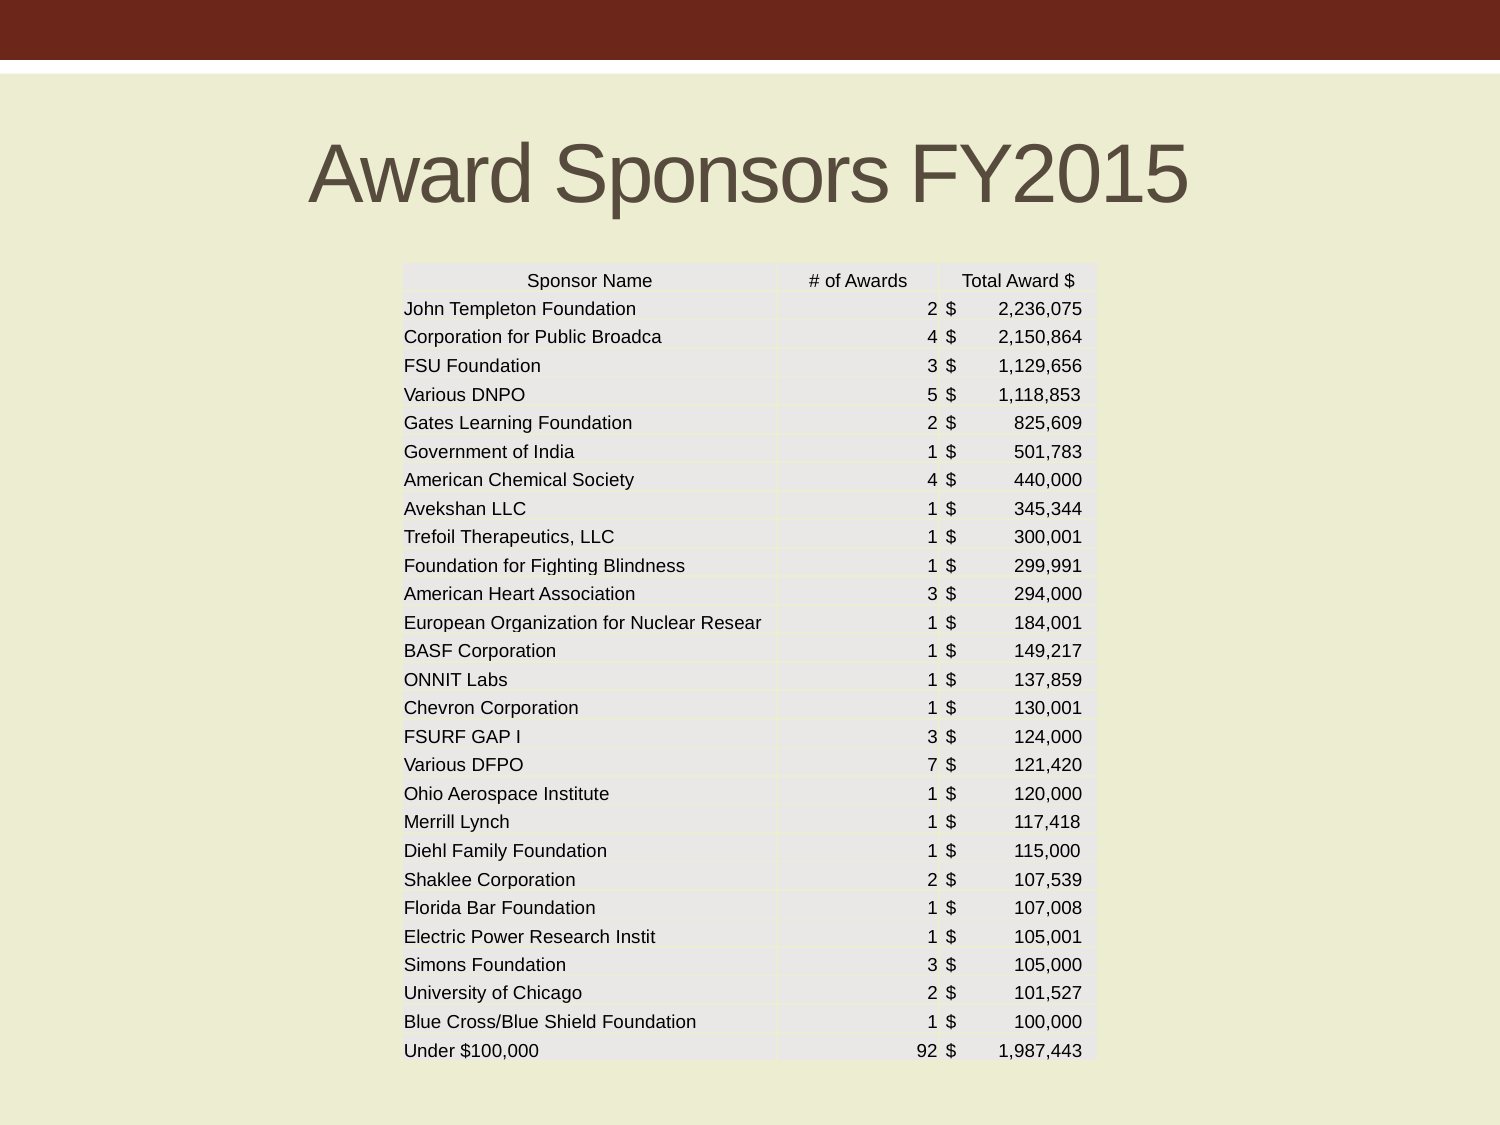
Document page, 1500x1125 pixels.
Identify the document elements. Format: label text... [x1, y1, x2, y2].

table_header Sponsor Name [403, 263, 776, 290]
table_cell Florida Bar Foundation [403, 891, 776, 918]
table_cell 1 [778, 1005, 938, 1032]
table_cell 2 [778, 406, 938, 433]
table_cell 4 [778, 320, 938, 347]
table_cell European Organization for Nuclear Resear [403, 606, 776, 632]
table_cell BASF Corporation [403, 634, 776, 661]
table_cell $ 184,001 [940, 606, 1097, 632]
table_cell 1 [778, 634, 938, 661]
table_cell ONNIT Labs [403, 663, 776, 689]
table_cell 2 [778, 292, 938, 319]
table_cell American Heart Association [403, 577, 776, 604]
table_cell Government of India [403, 435, 776, 461]
table_cell $ 1,118,853 [940, 377, 1097, 404]
table_cell University of Chicago [403, 976, 776, 1003]
title Award Sponsors FY2015 [75, 87, 1425, 250]
table_cell 1 [778, 691, 938, 718]
table_cell FSU Foundation [403, 349, 776, 376]
table_cell $ 101,527 [940, 976, 1097, 1003]
table_cell 3 [778, 948, 938, 975]
table_cell Foundation for Fighting Blindness [403, 549, 776, 575]
table_cell 4 [778, 463, 938, 490]
table_cell 1 [778, 549, 938, 575]
table_cell 3 [778, 577, 938, 604]
table_cell 1 [778, 891, 938, 918]
table_cell $ 294,000 [940, 577, 1097, 604]
table_cell Various DNPO [403, 377, 776, 404]
table_cell $ 300,001 [940, 520, 1097, 547]
table_cell Under $100,000 [403, 1034, 776, 1060]
table_cell $ 2,150,864 [940, 320, 1097, 347]
table_cell 1 [778, 777, 938, 804]
table_header # of Awards [778, 263, 938, 290]
table_cell 1 [778, 435, 938, 461]
table_cell Diehl Family Foundation [403, 834, 776, 861]
table_cell Merrill Lynch [403, 805, 776, 832]
table_cell 1 [778, 919, 938, 946]
table_cell 3 [778, 720, 938, 747]
table_cell $ 124,000 [940, 720, 1097, 747]
table_cell $ 100,000 [940, 1005, 1097, 1032]
table_cell $ 299,991 [940, 549, 1097, 575]
table_header Total Award $ [940, 263, 1097, 290]
table_cell 2 [778, 976, 938, 1003]
table_cell $ 2,236,075 [940, 292, 1097, 319]
table_cell 1 [778, 805, 938, 832]
table_cell $ 345,344 [940, 492, 1097, 518]
table_cell Ohio Aerospace Institute [403, 777, 776, 804]
table_cell Corporation for Public Broadca [403, 320, 776, 347]
table_cell 7 [778, 748, 938, 775]
table_cell $ 107,539 [940, 862, 1097, 889]
table_cell Various DFPO [403, 748, 776, 775]
table_cell $ 120,000 [940, 777, 1097, 804]
table_cell $ 137,859 [940, 663, 1097, 689]
table_cell $ 825,609 [940, 406, 1097, 433]
table_cell Gates Learning Foundation [403, 406, 776, 433]
table_cell American Chemical Society [403, 463, 776, 490]
table_cell 1 [778, 520, 938, 547]
table_cell $ 105,000 [940, 948, 1097, 975]
table_cell $ 149,217 [940, 634, 1097, 661]
table_cell Shaklee Corporation [403, 862, 776, 889]
table_cell $ 117,418 [940, 805, 1097, 832]
table_cell $ 107,008 [940, 891, 1097, 918]
table_cell 3 [778, 349, 938, 376]
table_cell Electric Power Research Instit [403, 919, 776, 946]
table_cell FSURF GAP I [403, 720, 776, 747]
table_cell $ 115,000 [940, 834, 1097, 861]
table_cell Avekshan LLC [403, 492, 776, 518]
table_cell Trefoil Therapeutics, LLC [403, 520, 776, 547]
table_cell $ 440,000 [940, 463, 1097, 490]
table_cell 1 [778, 492, 938, 518]
table_cell Blue Cross/Blue Shield Foundation [403, 1005, 776, 1032]
table_cell John Templeton Foundation [403, 292, 776, 319]
table_cell 1 [778, 834, 938, 861]
table_cell 1 [778, 606, 938, 632]
table_cell $ 501,783 [940, 435, 1097, 461]
table_cell $ 130,001 [940, 691, 1097, 718]
table_cell 2 [778, 862, 938, 889]
table_cell $ 105,001 [940, 919, 1097, 946]
table_cell 1 [778, 663, 938, 689]
table_cell Simons Foundation [403, 948, 776, 975]
table_cell $ 121,420 [940, 748, 1097, 775]
table_cell 5 [778, 377, 938, 404]
table_cell $ 1,129,656 [940, 349, 1097, 376]
table_cell Chevron Corporation [403, 691, 776, 718]
table_cell $ 1,987,443 [940, 1034, 1097, 1060]
table_cell 92 [778, 1034, 938, 1060]
